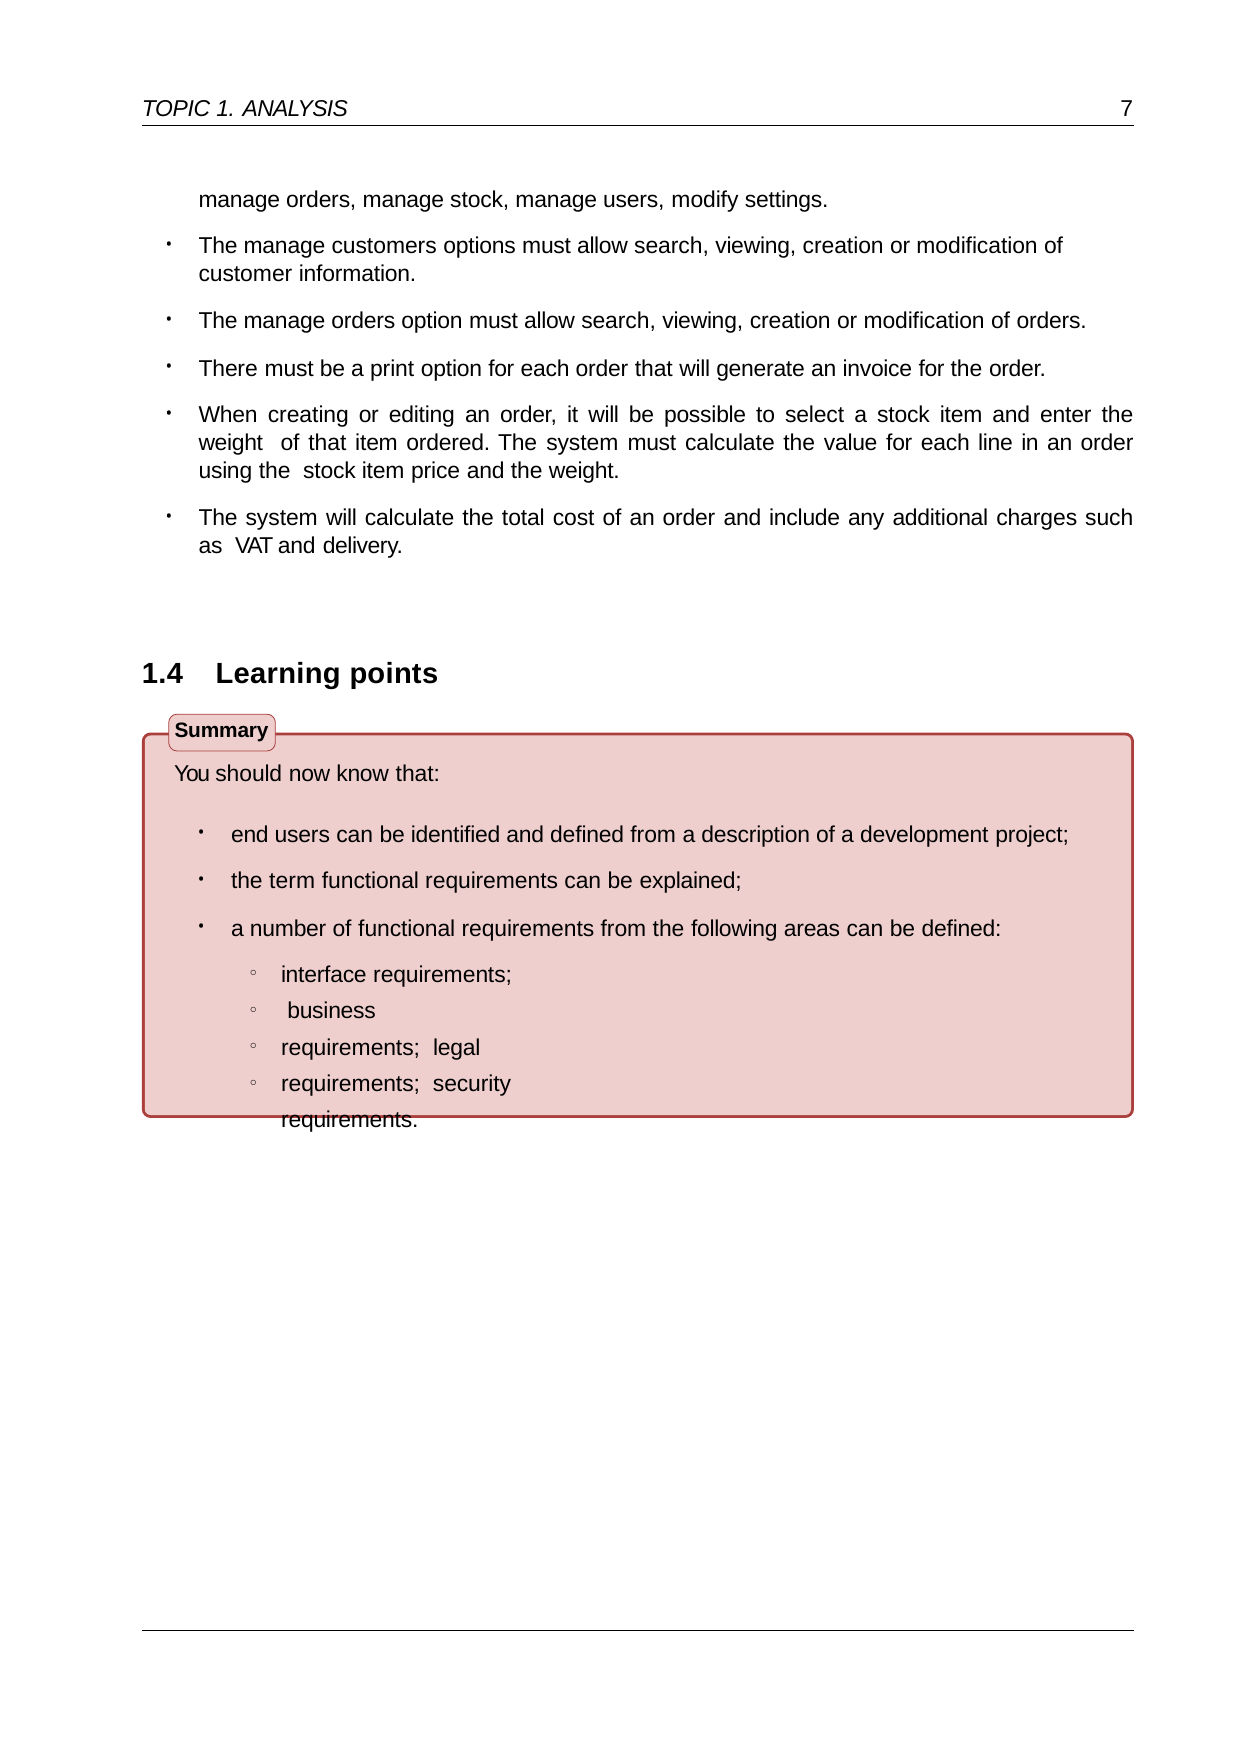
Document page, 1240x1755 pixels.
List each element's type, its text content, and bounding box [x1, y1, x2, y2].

text_box ◦ ◦ ◦ ◦ [245, 959, 260, 1093]
text_box [144, 735, 1132, 1116]
text_box • • • [163, 305, 177, 423]
text_box There must be a print option for each order that will generate an invoice for the order. When creating or editing an order, it will be possible to select a stock item and enter the weight of that item ordered. The system must calculate the value for each line in an order using the stock item price and the weight. The system will calculate the total cost of an order and include any additional charges such as VAT and delivery. [196, 351, 1135, 558]
text_box • [163, 502, 177, 527]
text_box manage orders, manage stock, manage users, modify settings. [196, 182, 833, 212]
text_box [443, 732, 1134, 1118]
text_box [141, 786, 279, 1118]
text_box • [163, 230, 177, 254]
text_box interface requirements; business requirements; legal requirements; security requirements. [279, 949, 518, 1133]
text_box The manage customers options must allow search, viewing, creation or modification of customer information. The manage orders option must allow search, viewing, creation or modification of orders. [196, 229, 1135, 334]
text_box • • • [195, 818, 210, 937]
text_box 1.4 Learning points Summary You should now know that: [139, 651, 443, 786]
text_box TOPIC 1. ANALYSIS [139, 91, 360, 122]
text_box a number of functional requirements from the following areas can be defined: [228, 911, 1003, 941]
text_box end users can be identified and defined from a description of a development project; the term functional requirements can be explained; [229, 817, 1075, 894]
text_box 7 [1118, 91, 1136, 122]
